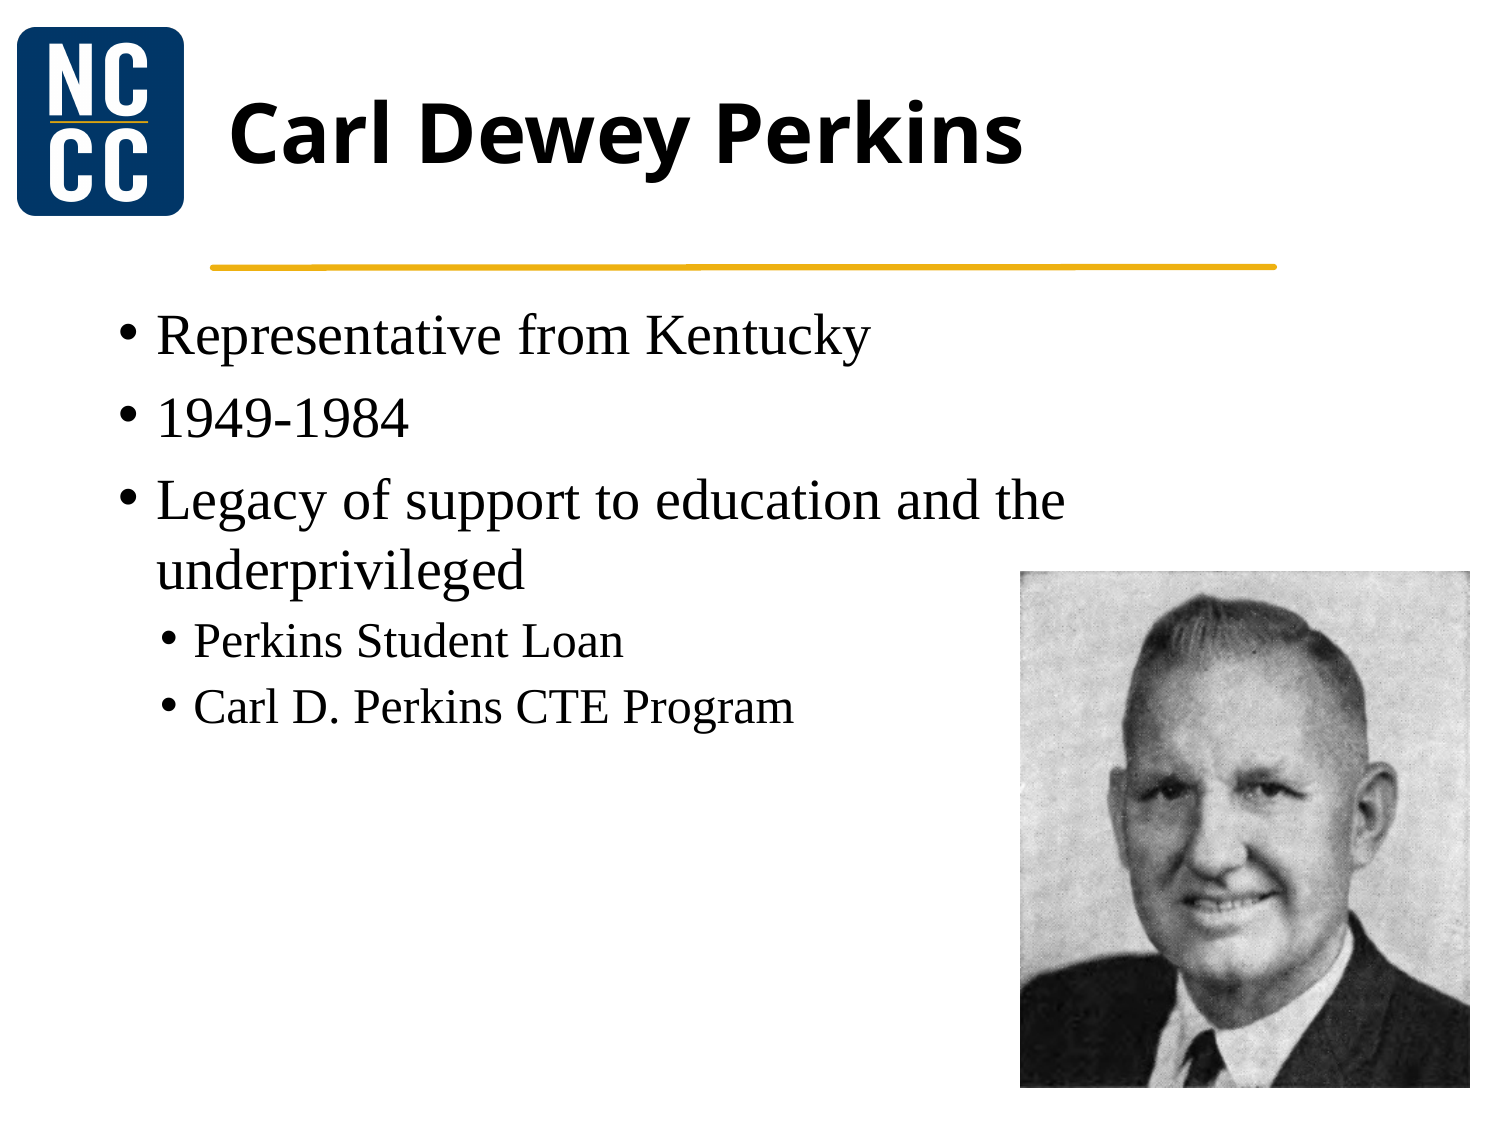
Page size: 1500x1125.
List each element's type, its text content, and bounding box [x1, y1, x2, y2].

list Representative from Kentucky 1949-1984 Legacy of support to education and the underprivileged Perkins Student Loan Carl D. Perkins CTE Program [103, 288, 1397, 1066]
title Carl Dewey Perkins [212, 27, 1421, 246]
picture [17, 27, 184, 216]
picture [1019, 571, 1470, 1088]
